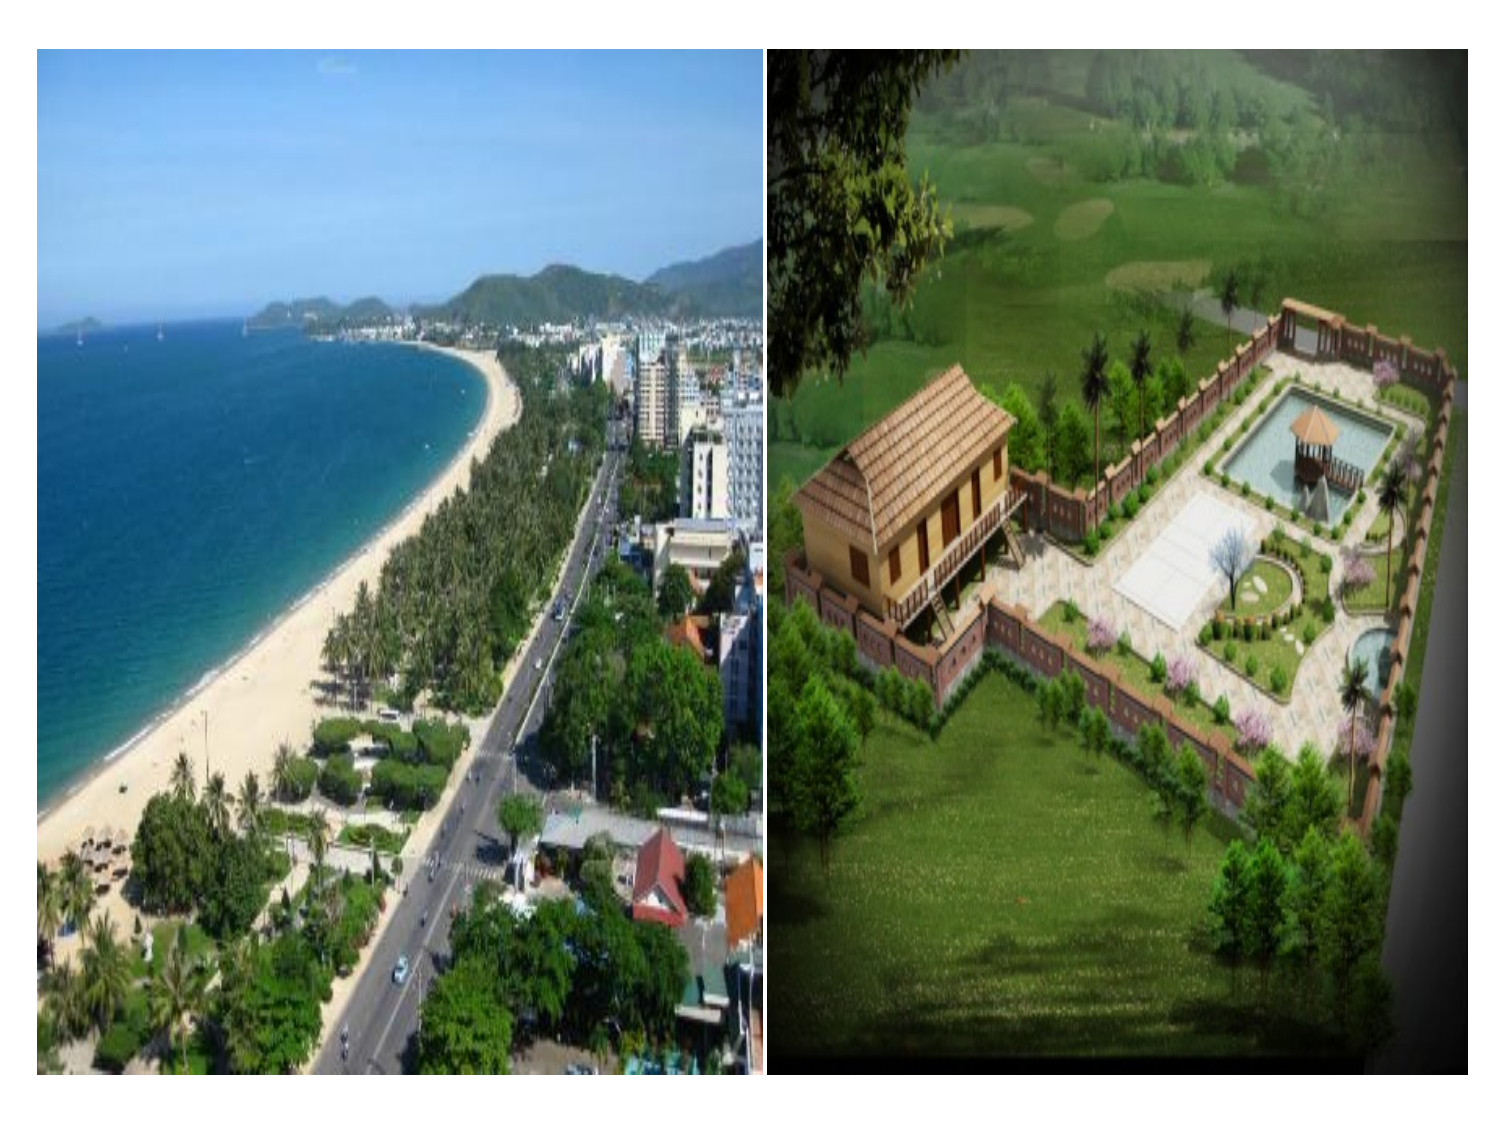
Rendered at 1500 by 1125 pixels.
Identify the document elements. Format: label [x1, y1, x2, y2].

picture [767, 49, 1468, 1076]
picture [37, 49, 763, 1076]
